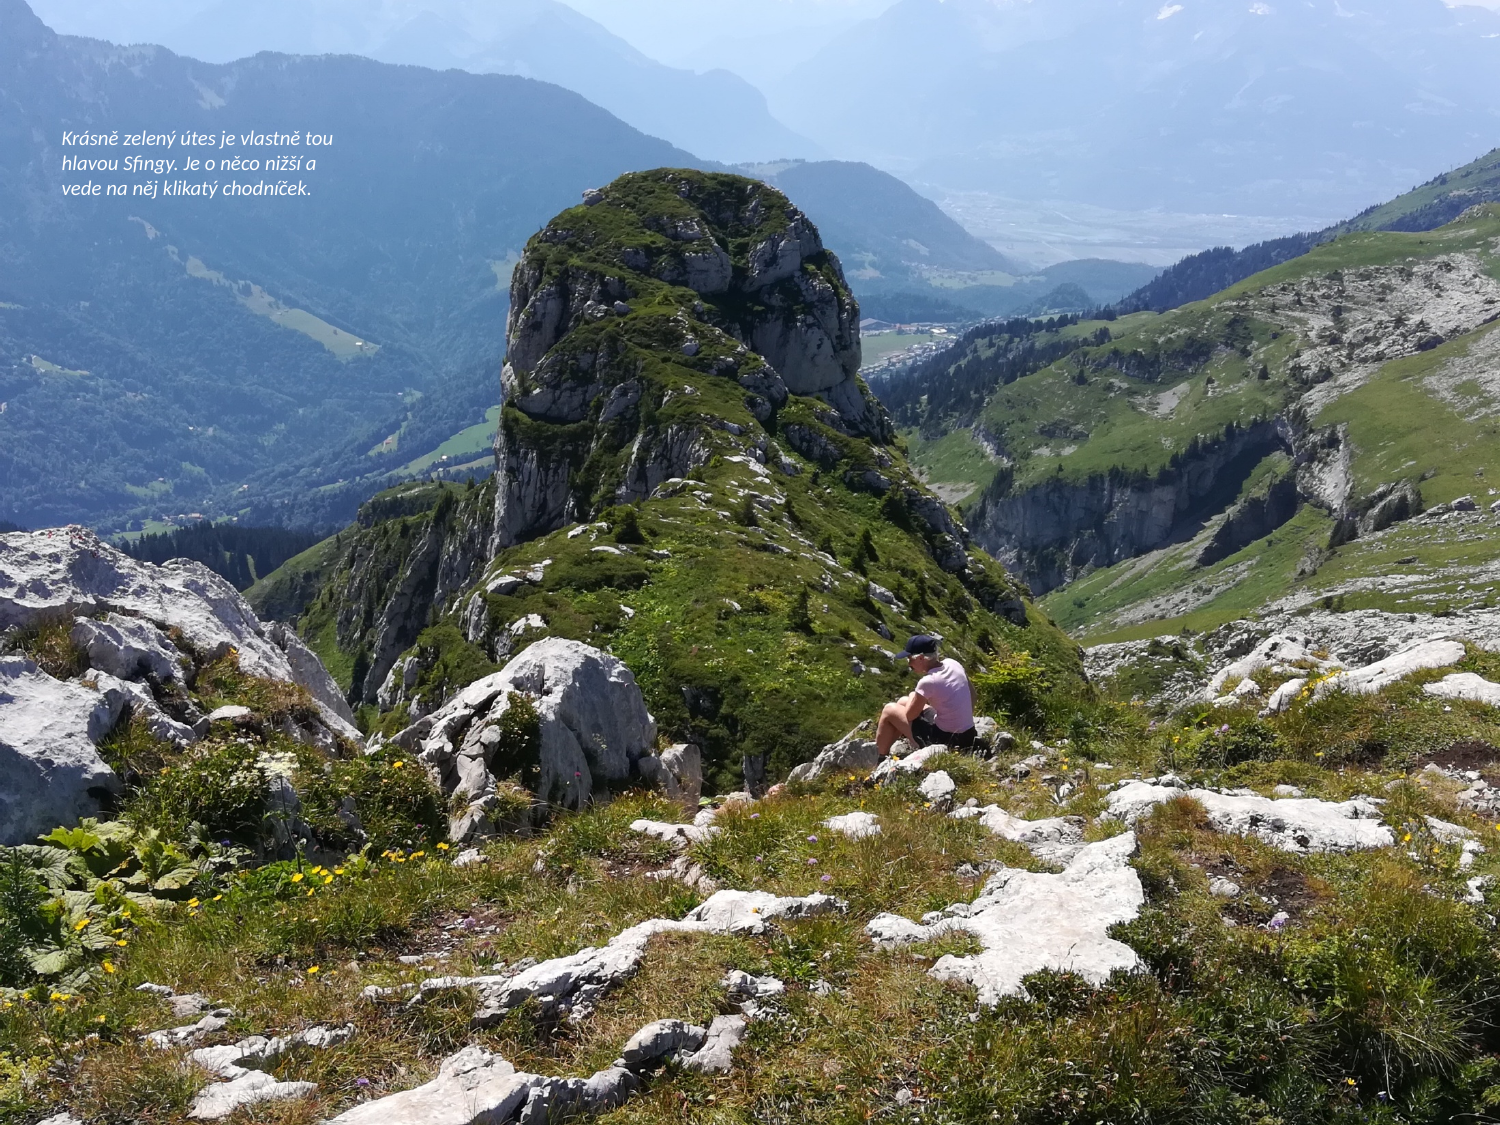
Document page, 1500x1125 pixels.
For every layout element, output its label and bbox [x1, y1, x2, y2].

list [0, 0, 1500, 1125]
